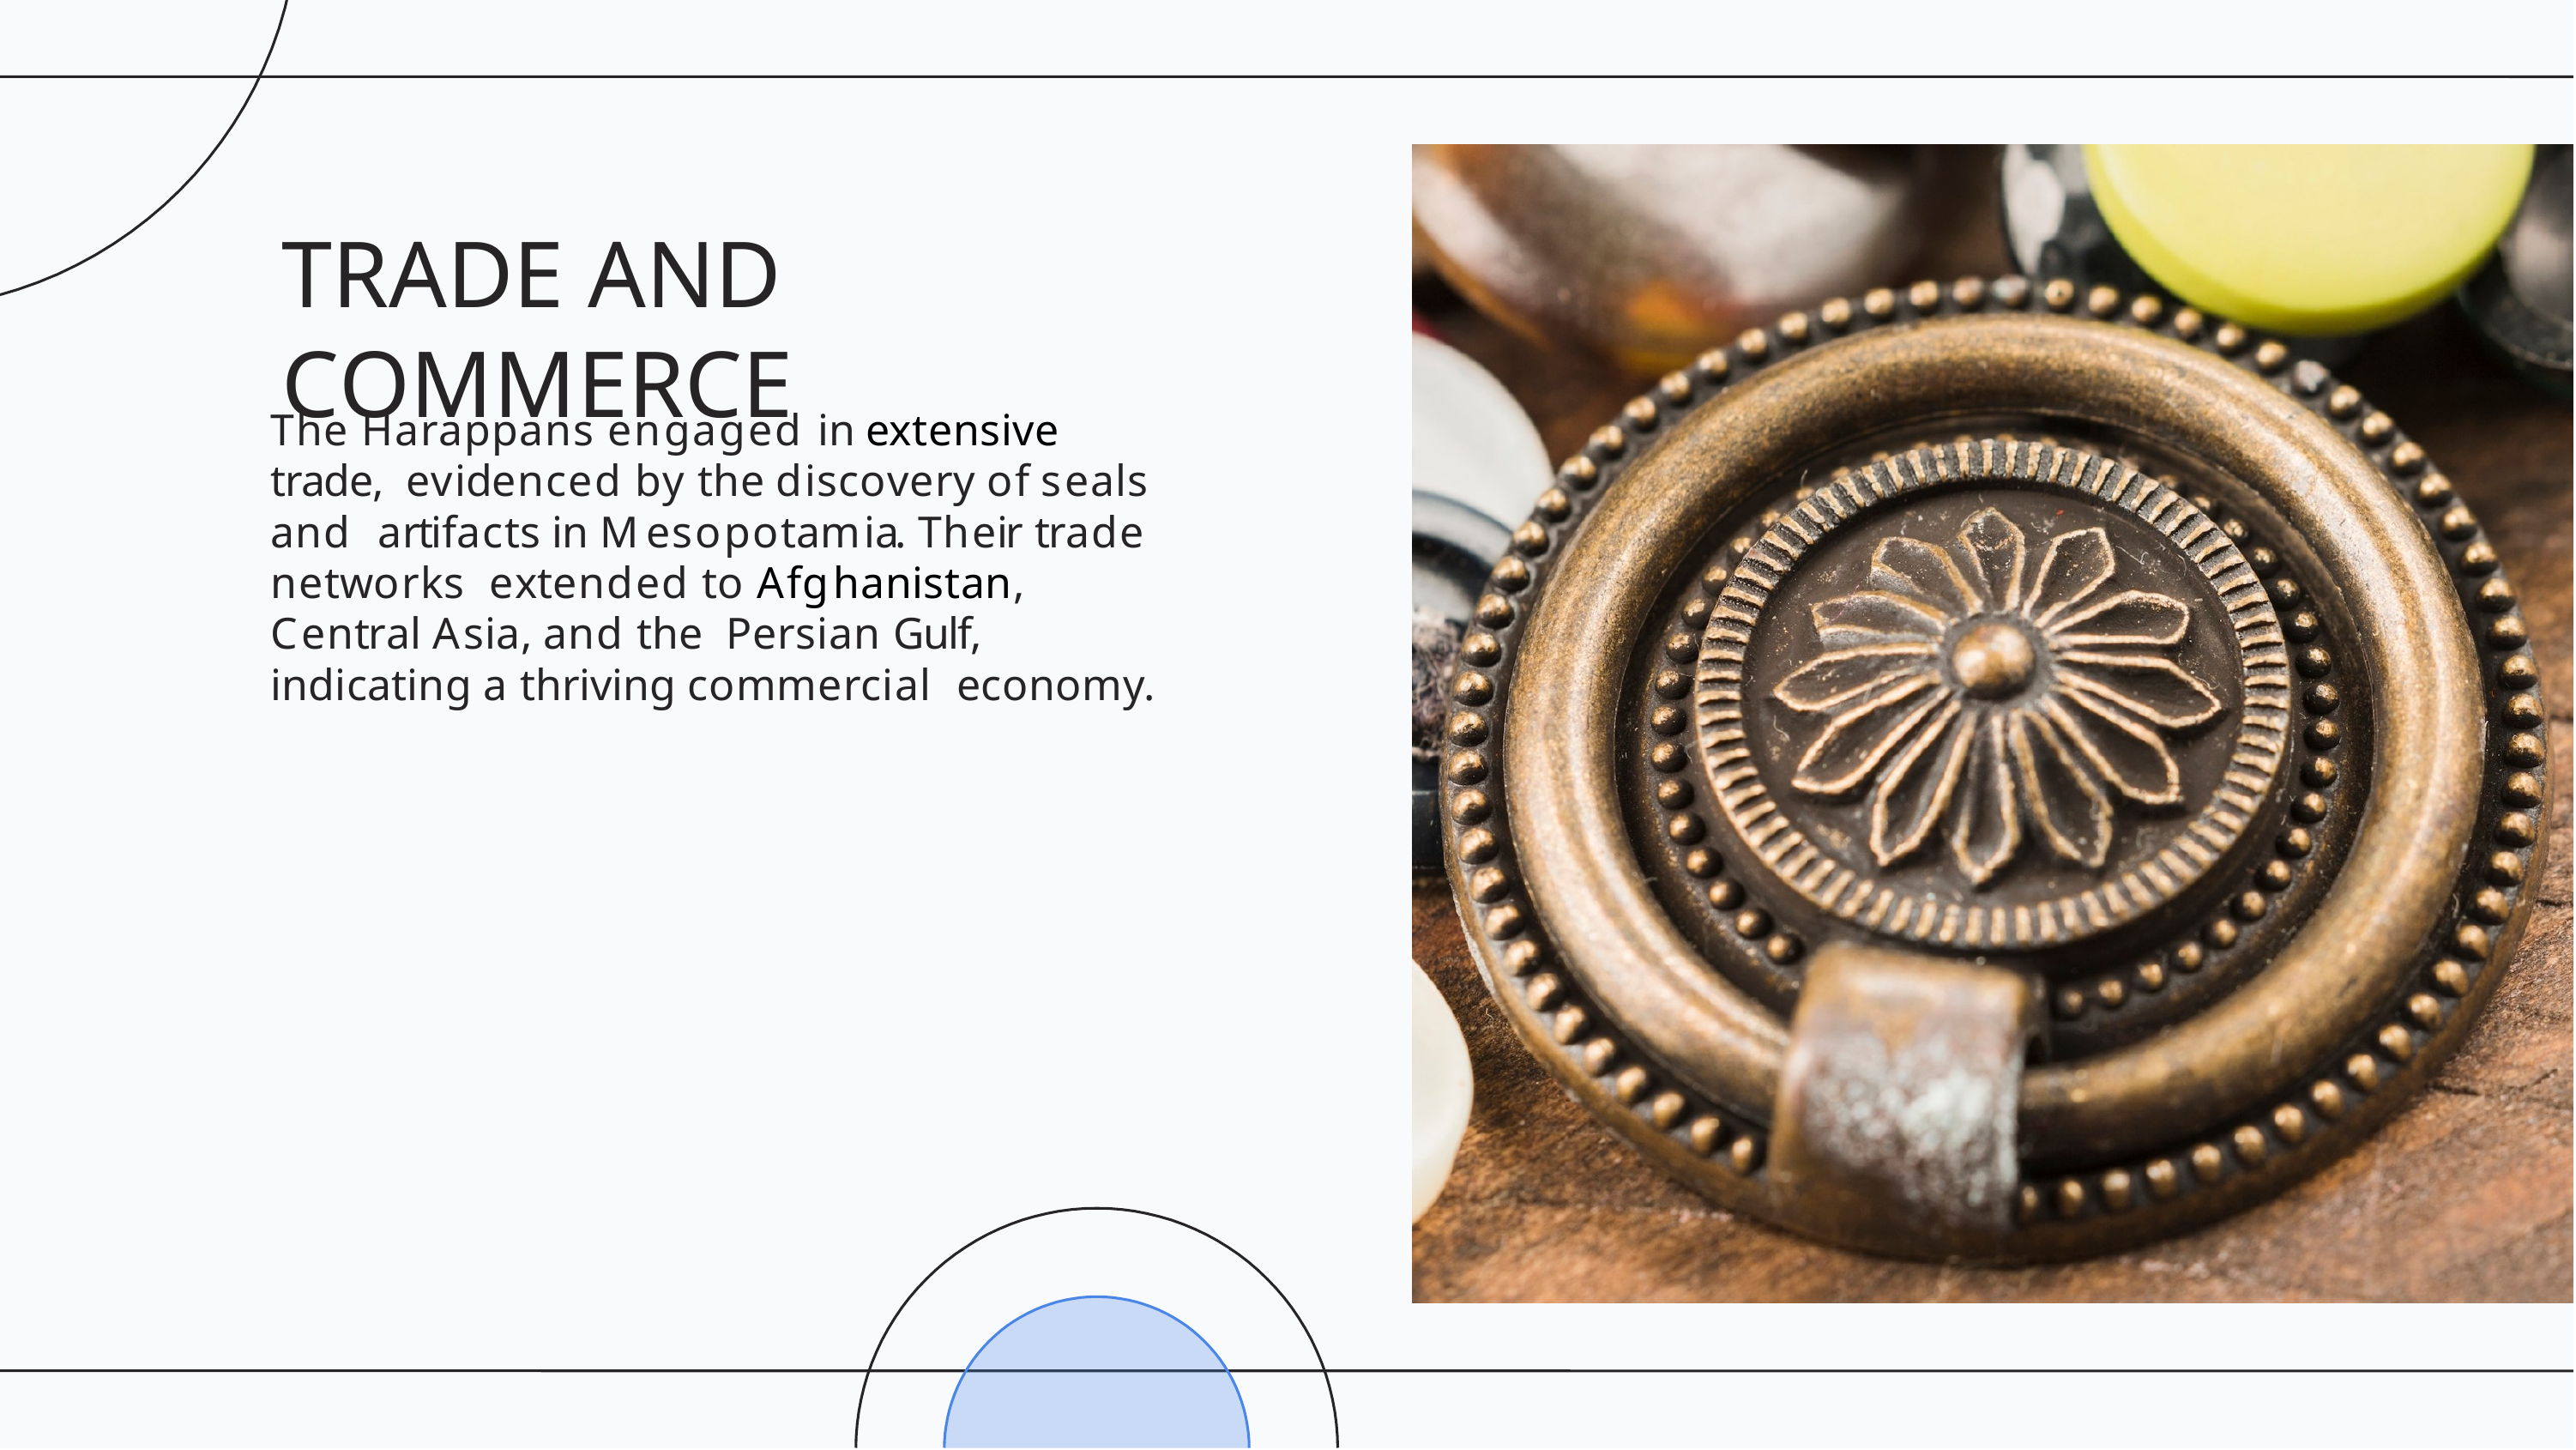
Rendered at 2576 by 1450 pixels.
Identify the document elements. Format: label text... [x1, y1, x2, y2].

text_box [854, 1206, 1340, 1450]
text_box [0, 0, 287, 295]
picture [1412, 144, 2574, 1303]
title TRADE AND COMMERCE [280, 214, 1276, 459]
text_box The Harappans engaged in extensive trade, evidenced by the discovery of seals and artifacts in Mesopotamia. Their trade networks extended to Afghanistan, Central Asia, and the Persian Gulf, indicating a thriving commercial economy. [268, 402, 1183, 711]
